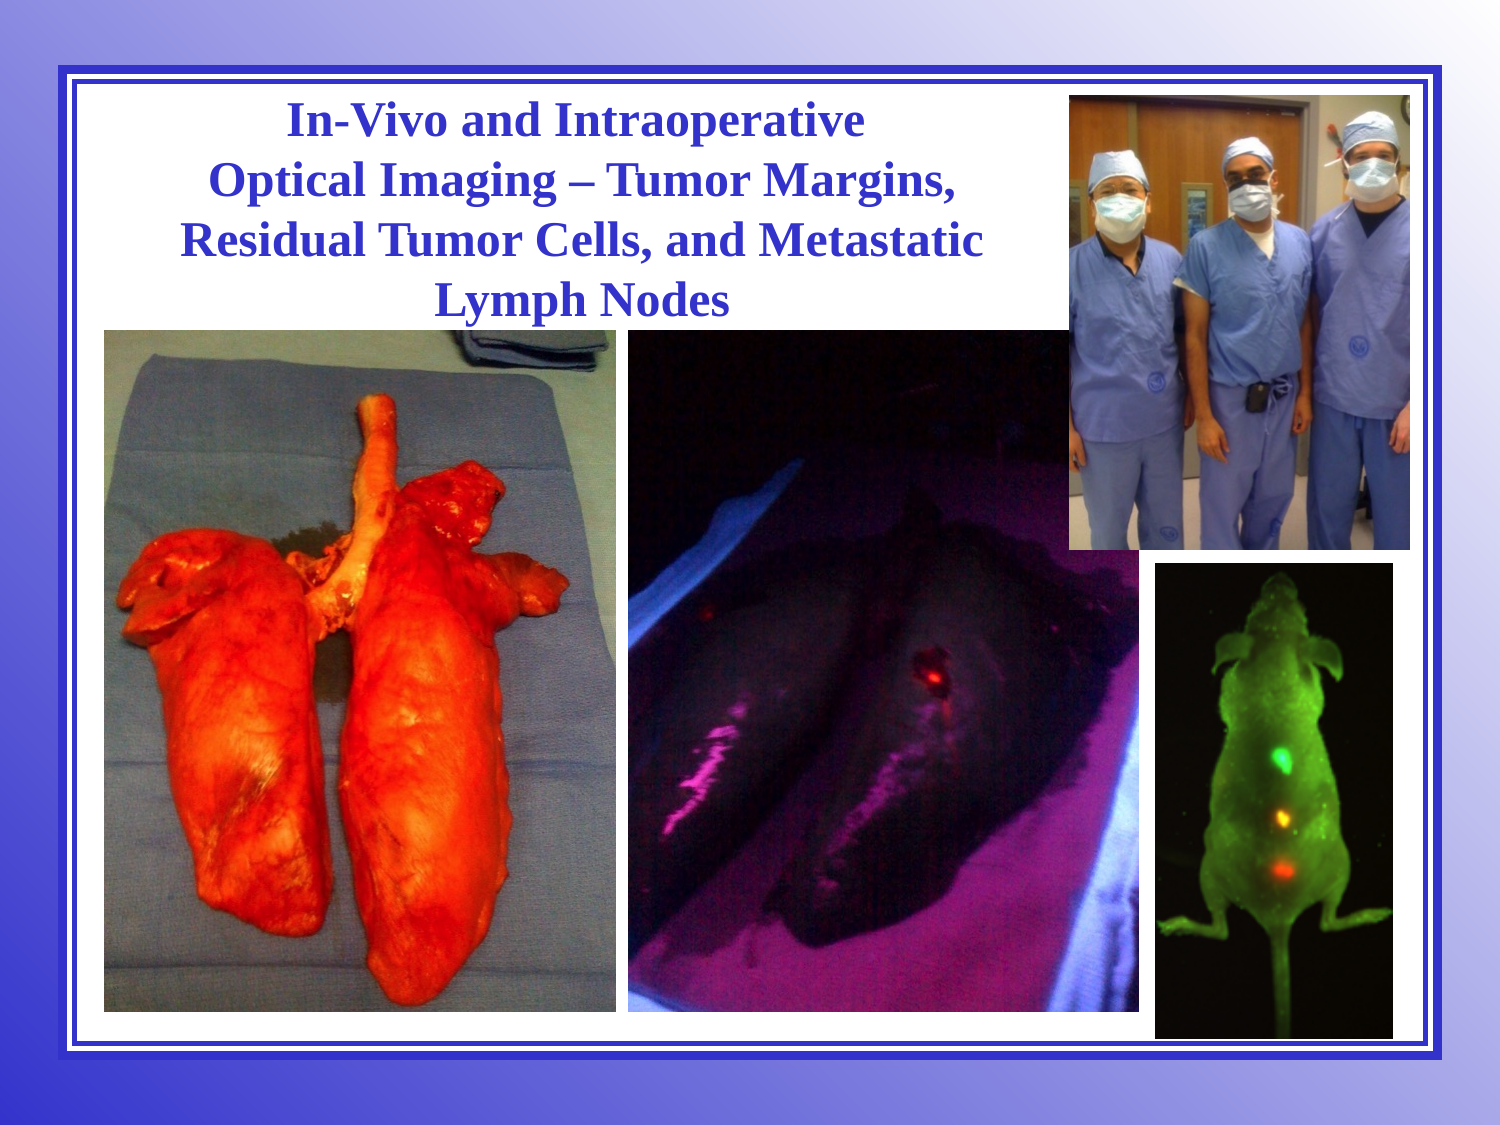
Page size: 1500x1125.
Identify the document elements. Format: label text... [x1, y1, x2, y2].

text_box In-Vivo and Intraoperative Optical Imaging – Tumor Margins, Residual Tumor Cells, and Metastatic Lymph Nodes [109, 78, 1055, 334]
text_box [1154, 563, 1393, 1040]
picture [104, 330, 616, 1013]
picture [628, 95, 1410, 1012]
